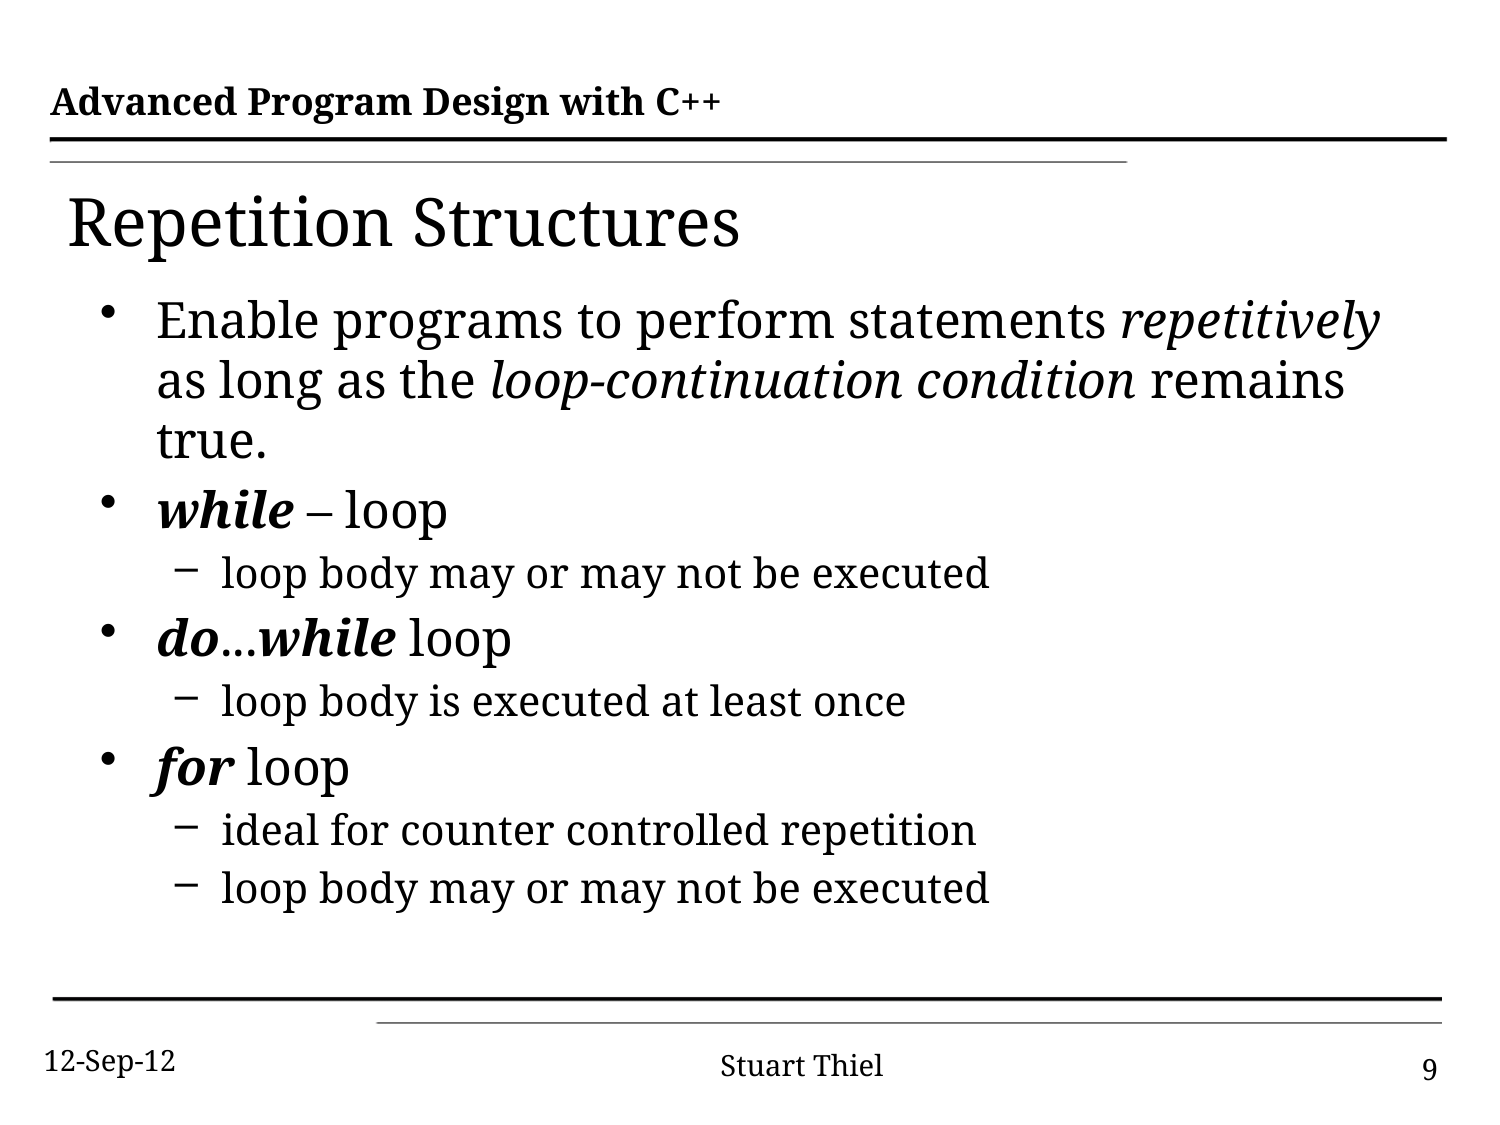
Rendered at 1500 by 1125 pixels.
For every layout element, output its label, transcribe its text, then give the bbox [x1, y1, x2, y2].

picture [318, 116, 328, 122]
list Enable programs to perform statements repetitively as long as the loop-continuation condition remains true. while – loop loop body may or may not be executed do...while loop loop body is executed at least once for loop ideal for counter controlled repetition loop body may or may not be executed [85, 280, 1436, 1024]
picture [46, 890, 1442, 1050]
picture [509, 116, 519, 122]
title Repetition Structures [53, 172, 1404, 361]
picture [39, 116, 1454, 188]
